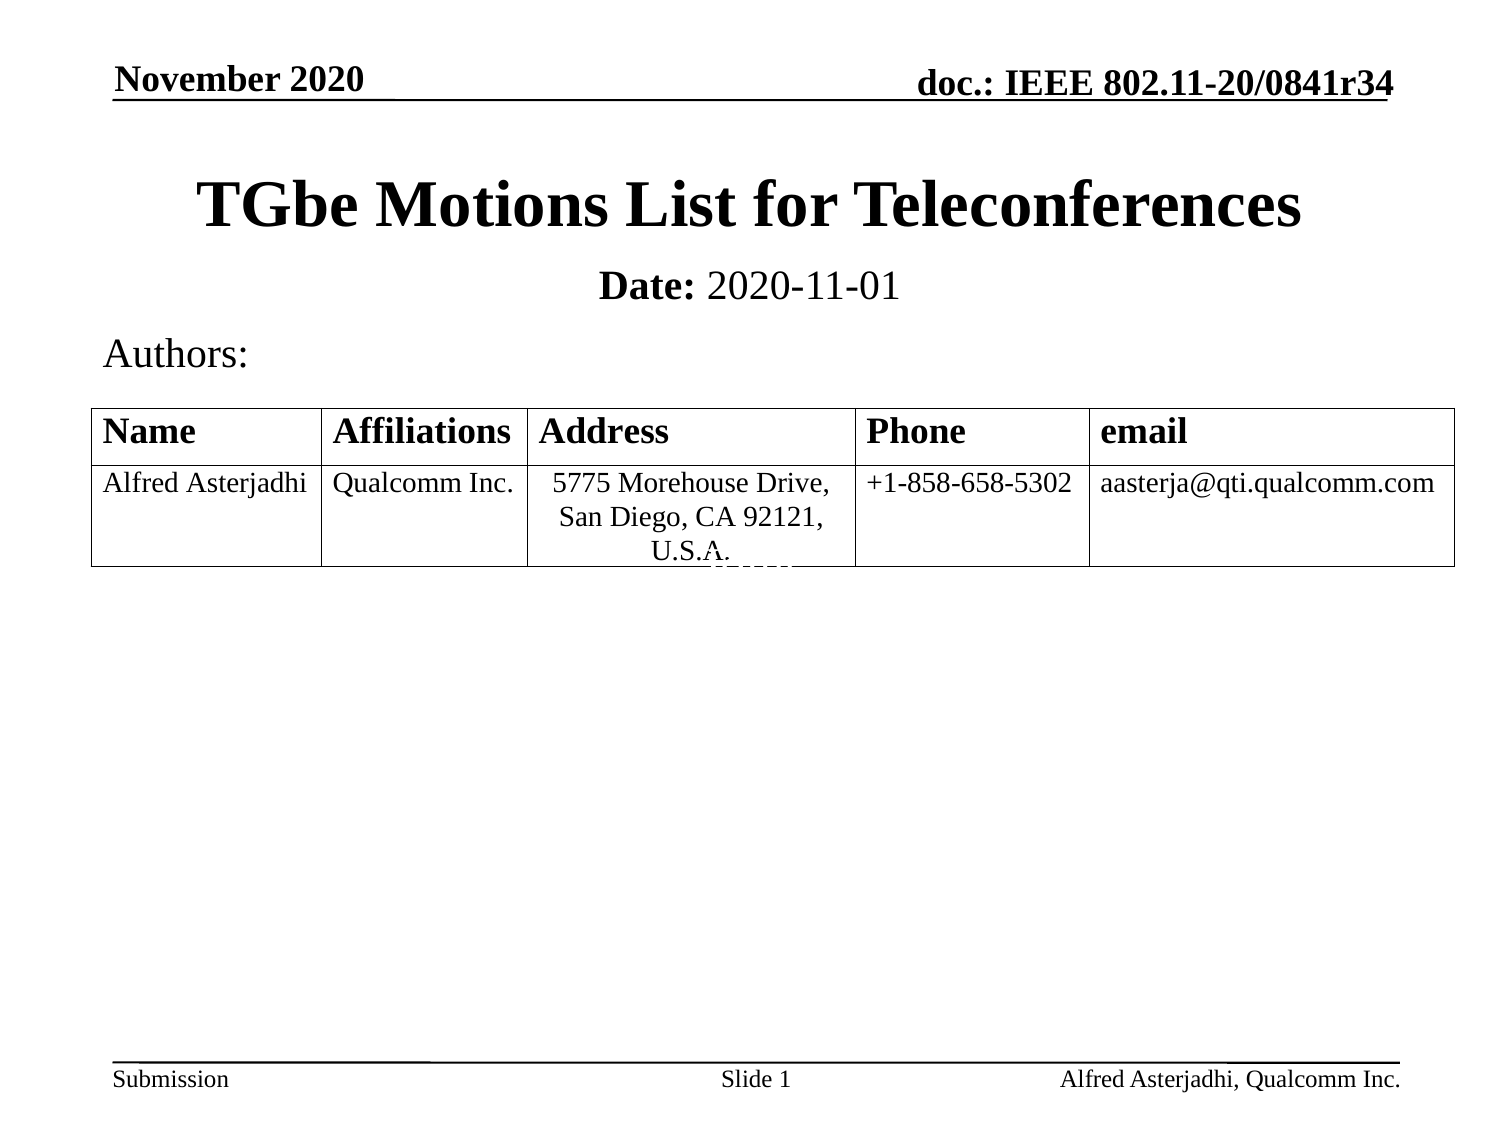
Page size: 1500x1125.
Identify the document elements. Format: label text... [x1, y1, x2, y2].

footer Alfred Asterjadhi, Qualcomm Inc. [902, 1061, 1402, 1093]
title TGbe Motions List for Teleconferences [112, 112, 1388, 249]
text_box Authors: [87, 318, 325, 381]
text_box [75, 407, 1477, 819]
slide_number Slide 1 [712, 1061, 800, 1123]
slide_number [114, 54, 493, 100]
list Date: 2020-11-01 [112, 249, 1388, 316]
